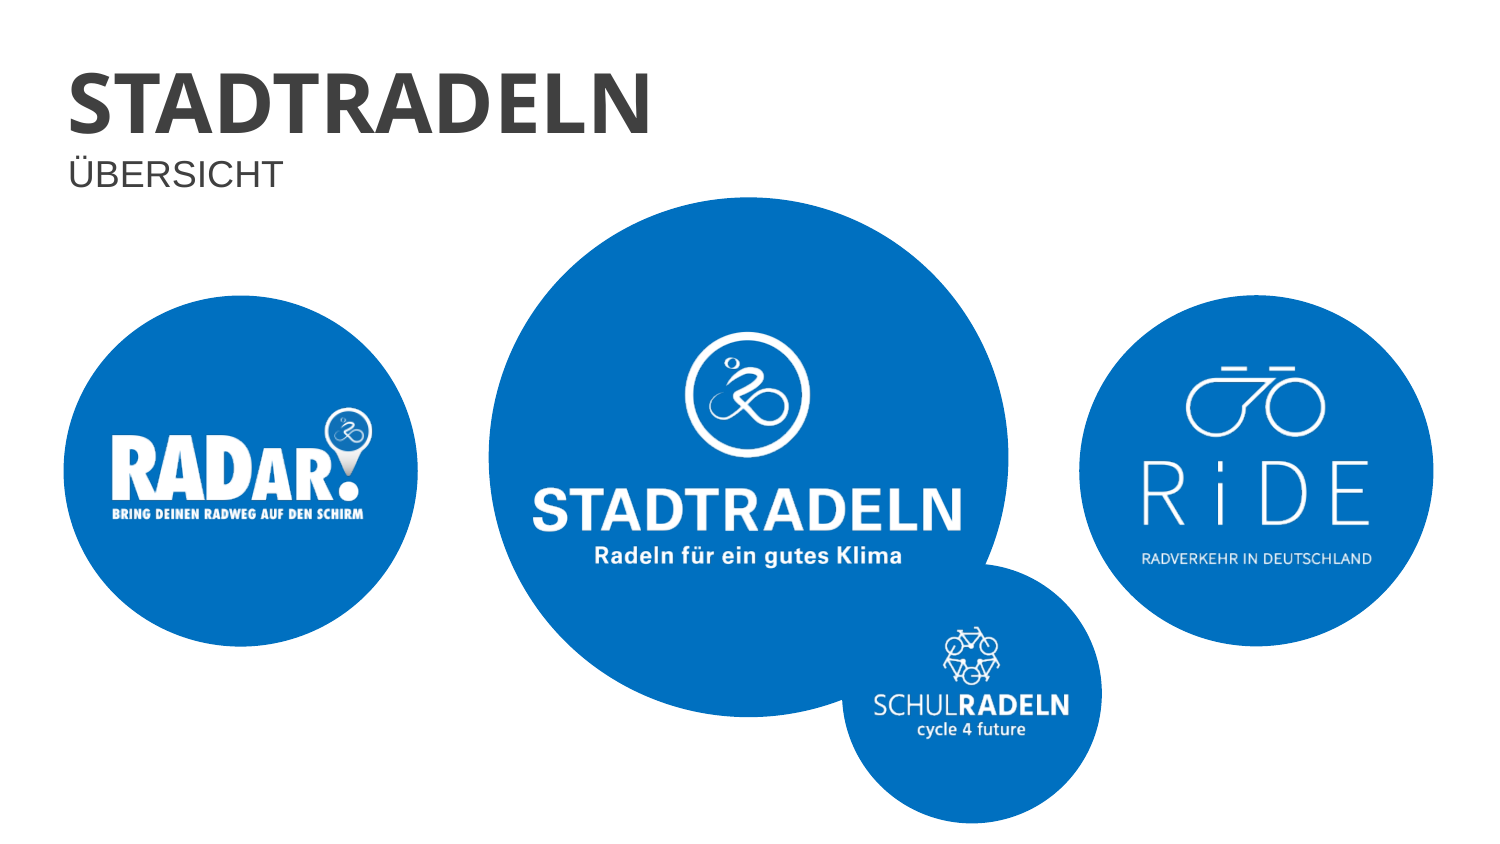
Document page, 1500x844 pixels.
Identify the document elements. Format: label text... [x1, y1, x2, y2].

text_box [63, 295, 418, 647]
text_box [773, 551, 1170, 832]
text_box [1078, 295, 1434, 647]
text_box STADTRADELN Übersicht [53, 42, 1235, 203]
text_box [488, 197, 1009, 718]
